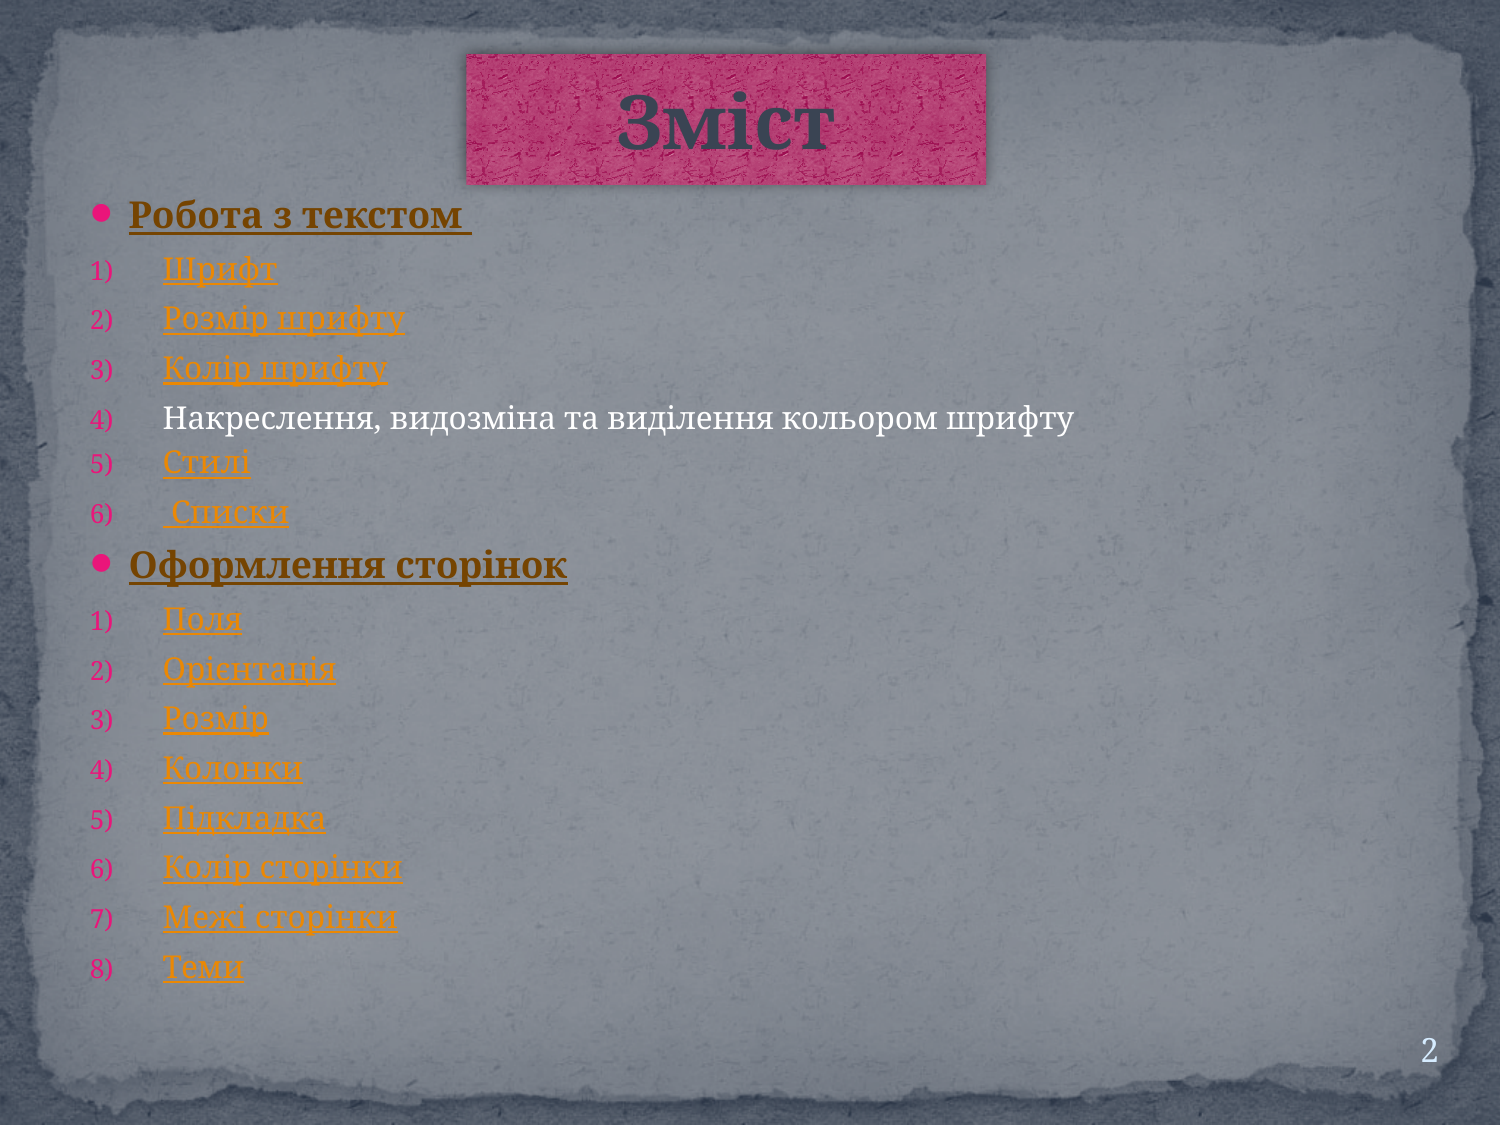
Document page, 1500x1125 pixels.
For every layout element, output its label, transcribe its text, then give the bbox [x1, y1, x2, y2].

list Робота з текстом Шрифт Розмір шрифту Колір шрифту Накреслення, видозміна та виділення кольором шрифту Стилі Списки Оформлення сторінок Поля Орієнтація Розмір Колонки Підкладка Колір сторінки Межі сторінки Теми [75, 184, 1425, 1000]
text_box Зміст [466, 54, 987, 185]
slide_number 2 [1379, 1014, 1480, 1089]
